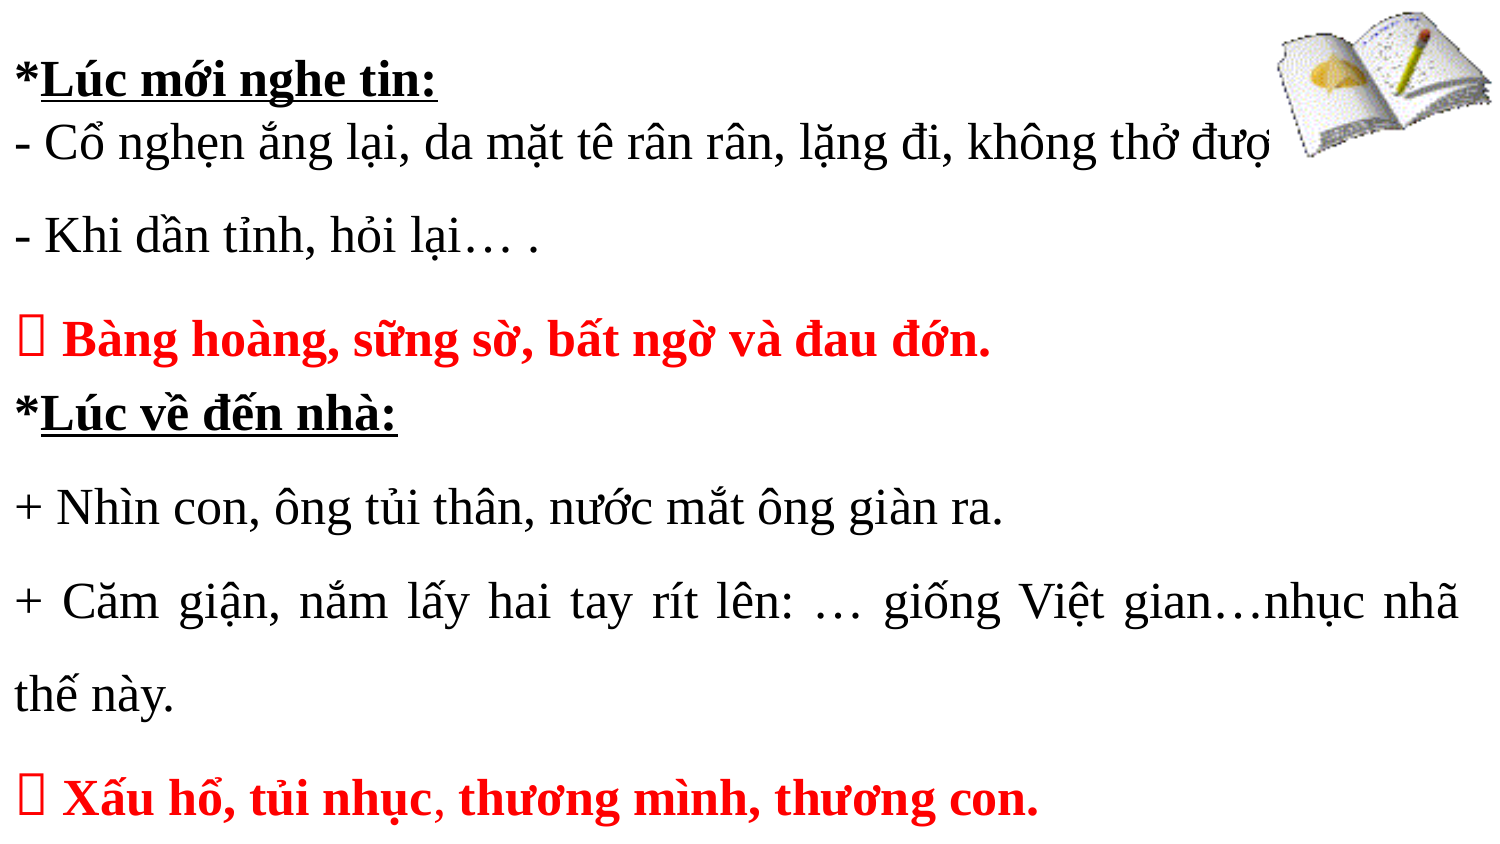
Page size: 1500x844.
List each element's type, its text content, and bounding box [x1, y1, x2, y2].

text_box *Lúc mới nghe tin: - Cổ nghẹn ắng lại, da mặt tê rân rân, lặng đi, không thở được. - Khi dần tỉnh, hỏi lại… .  Bàng hoàng, sững sờ, bất ngờ và đau đớn. *Lúc về đến nhà: + Nhìn con, ông tủi thân, nước mắt ông giàn ra. + Căm giận, nắm lấy hai tay rít lên: … giống Việt gian…nhục nhã thế này.  Xấu hổ, tủi nhục, thương mình, thương con. [0, 37, 1475, 844]
picture [1269, 0, 1500, 164]
